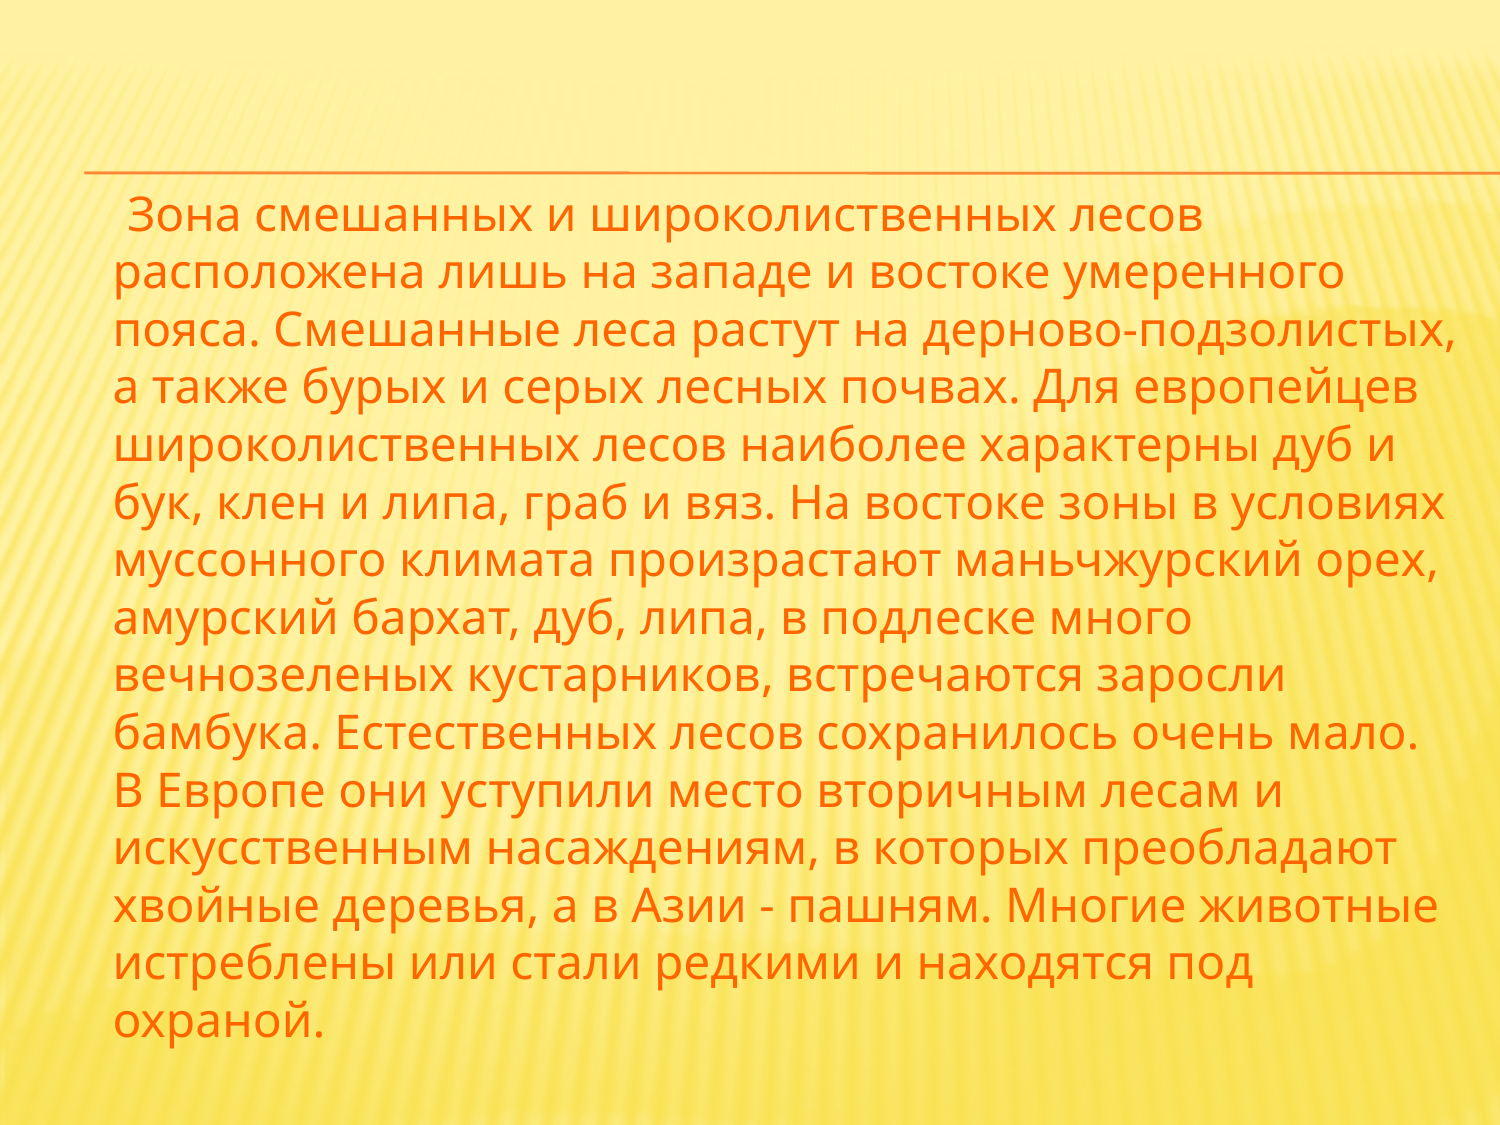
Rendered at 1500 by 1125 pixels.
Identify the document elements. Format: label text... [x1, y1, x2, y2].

list Зона смешанных и широколиственных лесов расположена лишь на западе и востоке умеренного пояса. Смешанные леса растут на дерново-подзолистых, а также бурых и серых лесных почвах. Для европейцев широколиственных лесов наиболее характерны дуб и бук, клен и липа, граб и вяз. На востоке зоны в условиях муссонного климата произрастают маньчжурский орех, амурский бархат, дуб, липа, в подлеске много вечнозеленых кустарников, встречаются заросли бамбука. Естественных лесов сохранилось очень мало. В Европе они уступили место вторичным лесам и искусственным насаждениям, в которых преобладают хвойные деревья, а в Азии - пашням. Многие животные истреблены или стали редкими и находятся под охраной. [50, 175, 1475, 1067]
